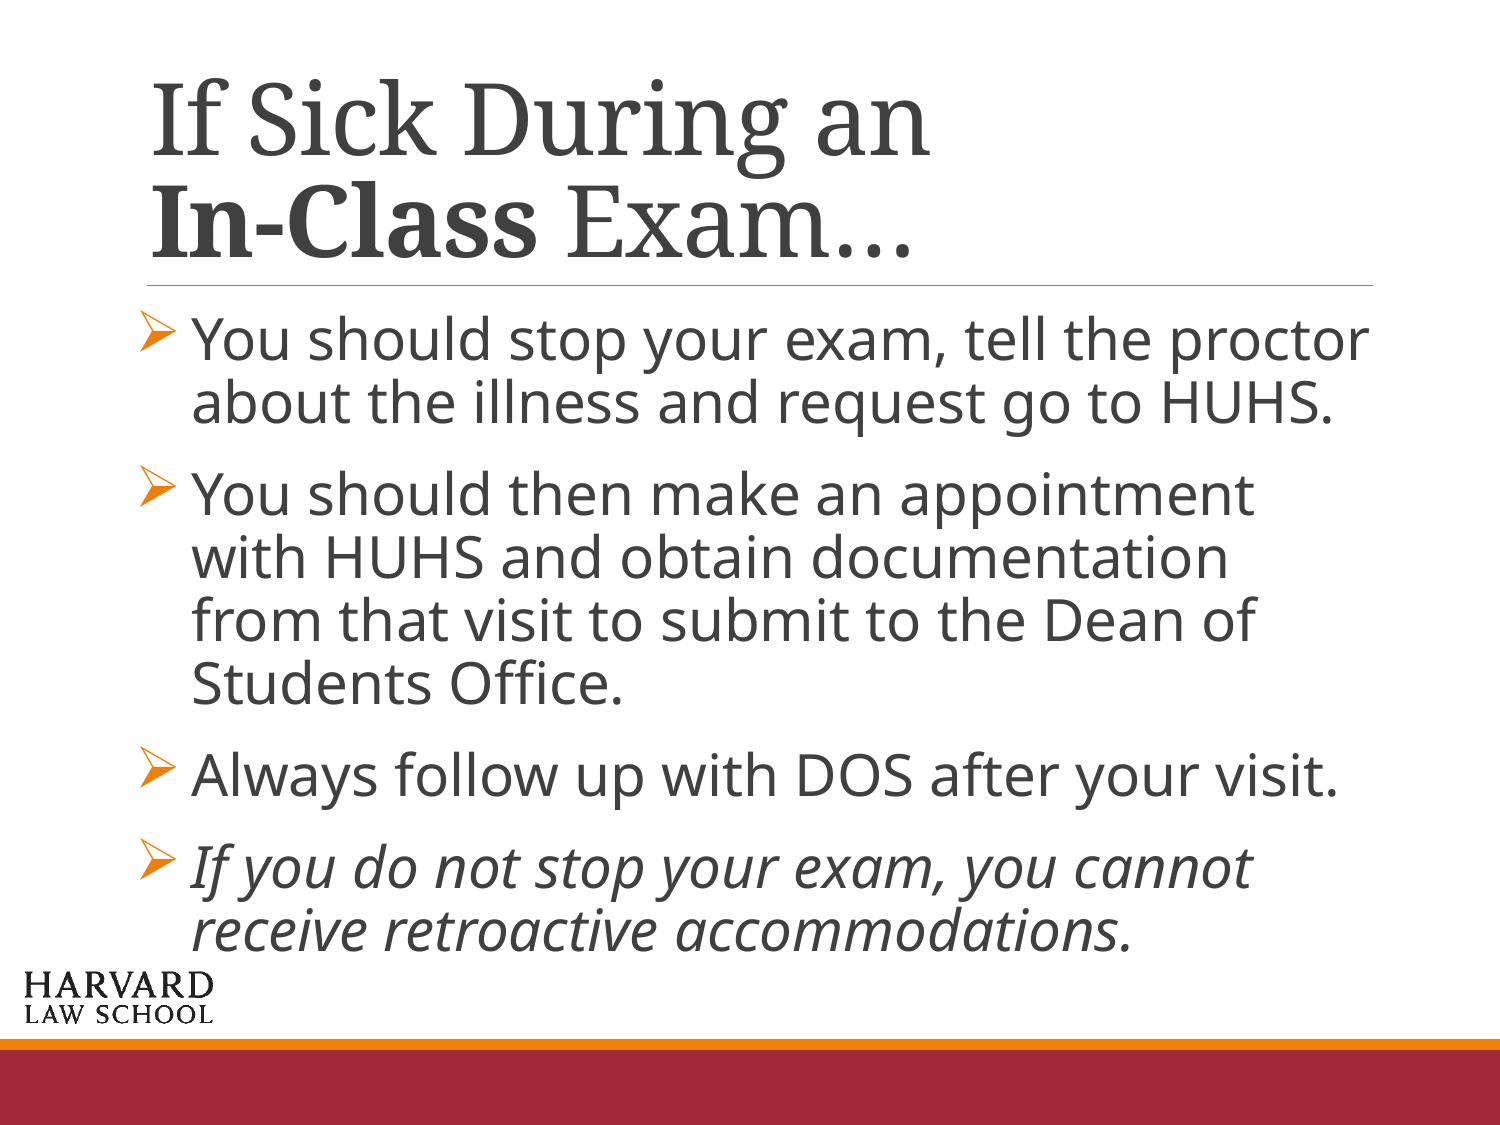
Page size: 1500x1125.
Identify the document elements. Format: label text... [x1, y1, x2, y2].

list You should stop your exam, tell the proctor about the illness and request go to HUHS. You should then make an appointment with HUHS and obtain documentation from that visit to submit to the Dean of Students Office. Always follow up with DOS after your visit. If you do not stop your exam, you cannot receive retroactive accommodations. [135, 302, 1373, 963]
picture [24, 961, 213, 1032]
title If Sick During an In-Class Exam… [135, 47, 1373, 285]
